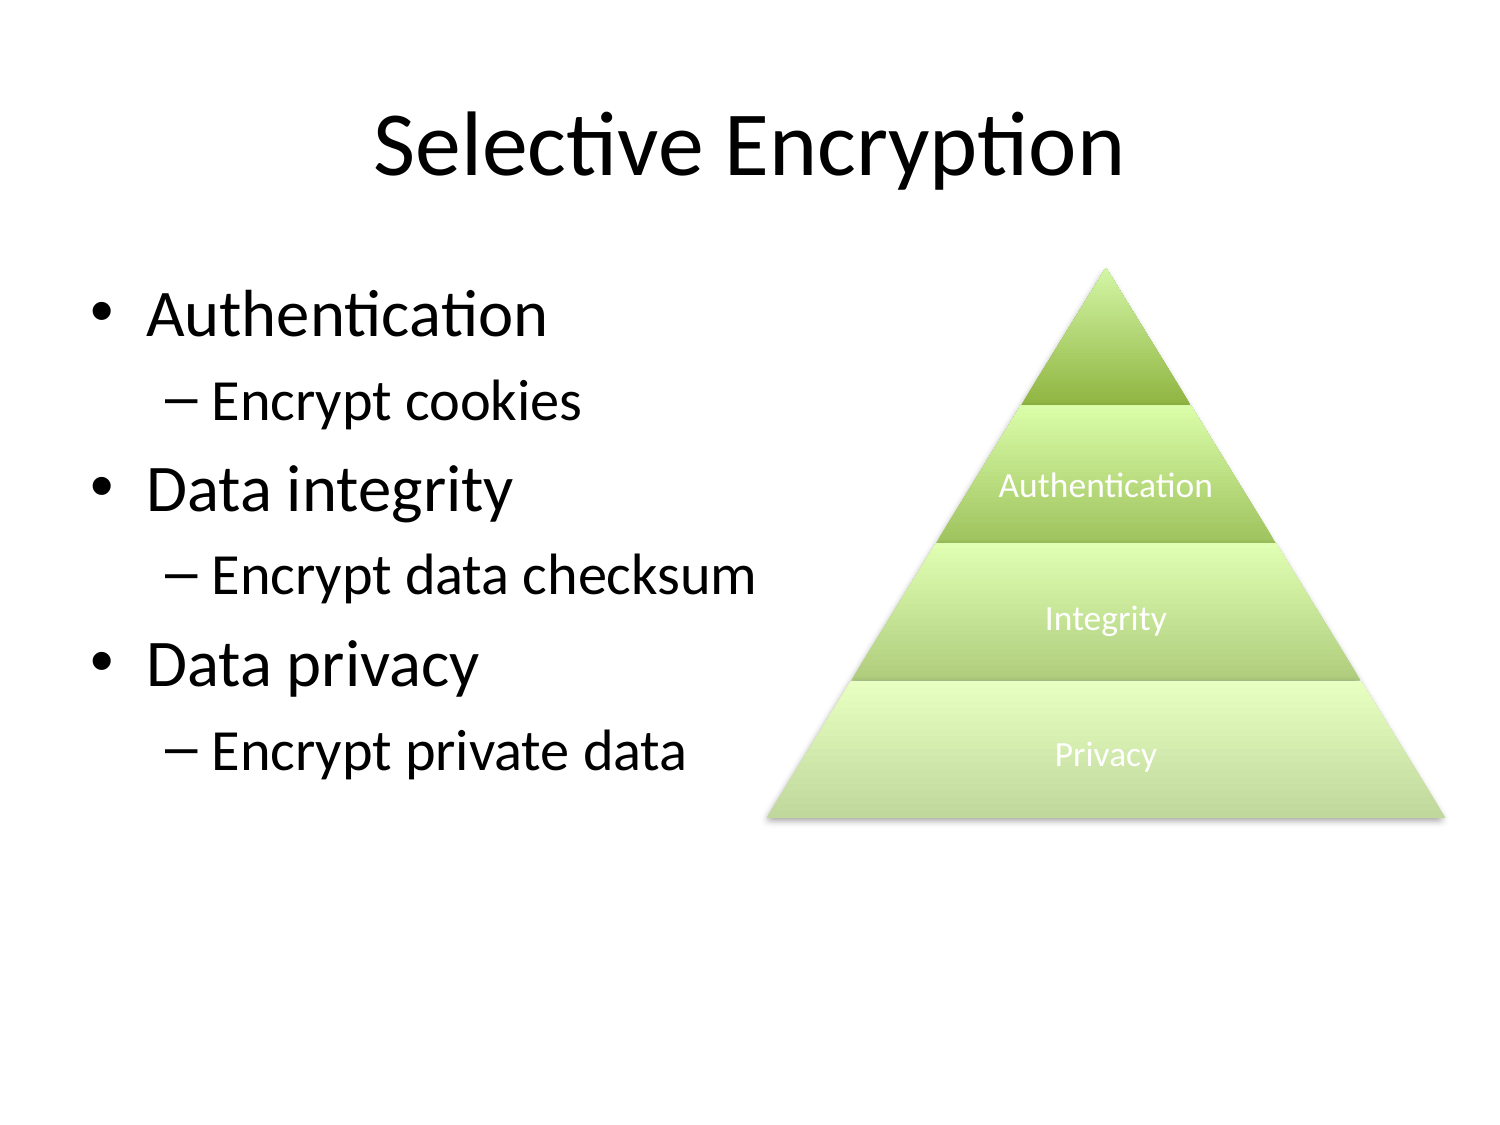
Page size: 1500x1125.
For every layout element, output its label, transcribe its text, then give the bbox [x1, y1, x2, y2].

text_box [766, 267, 1446, 819]
list Authentication Encrypt cookies Data integrity Encrypt data checksum Data privacy Encrypt private data [75, 262, 1425, 1005]
title Selective Encryption [75, 45, 1425, 233]
